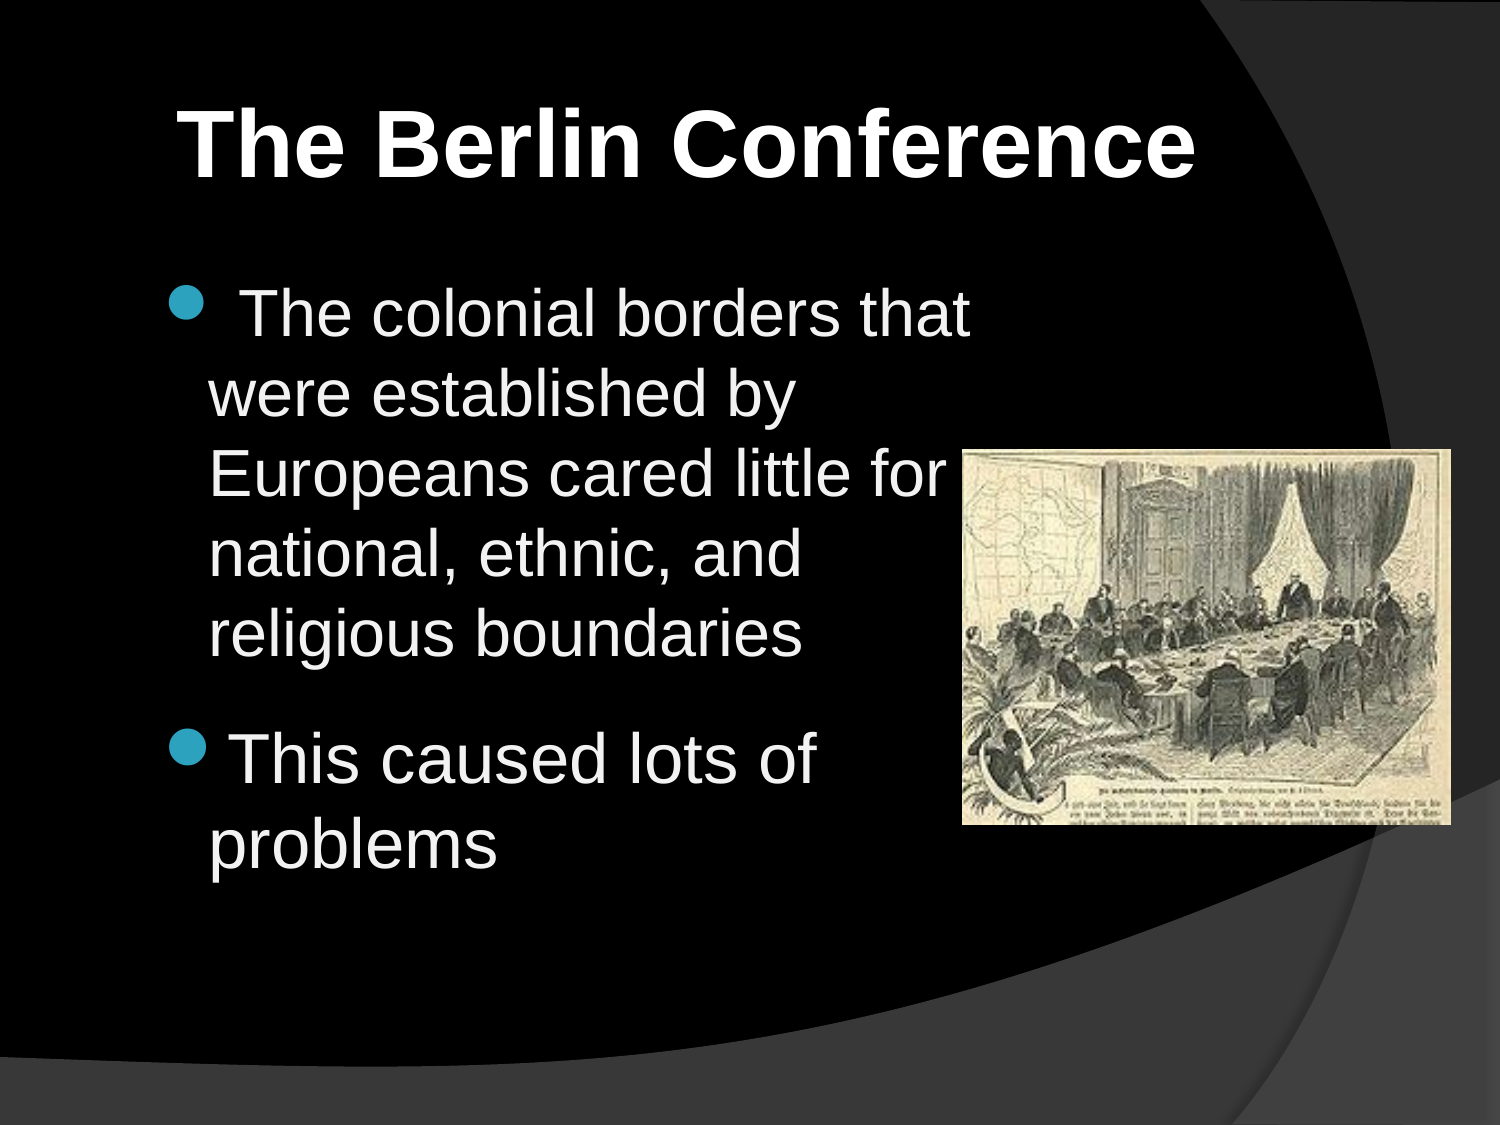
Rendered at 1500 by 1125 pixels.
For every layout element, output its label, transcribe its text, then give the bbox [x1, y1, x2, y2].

title The Berlin Conference [74, 44, 1301, 233]
picture [962, 449, 1451, 826]
list The colonial borders that were established by Europeans cared little for national, ethnic, and religious boundaries This caused lots of problems [74, 262, 1001, 1006]
